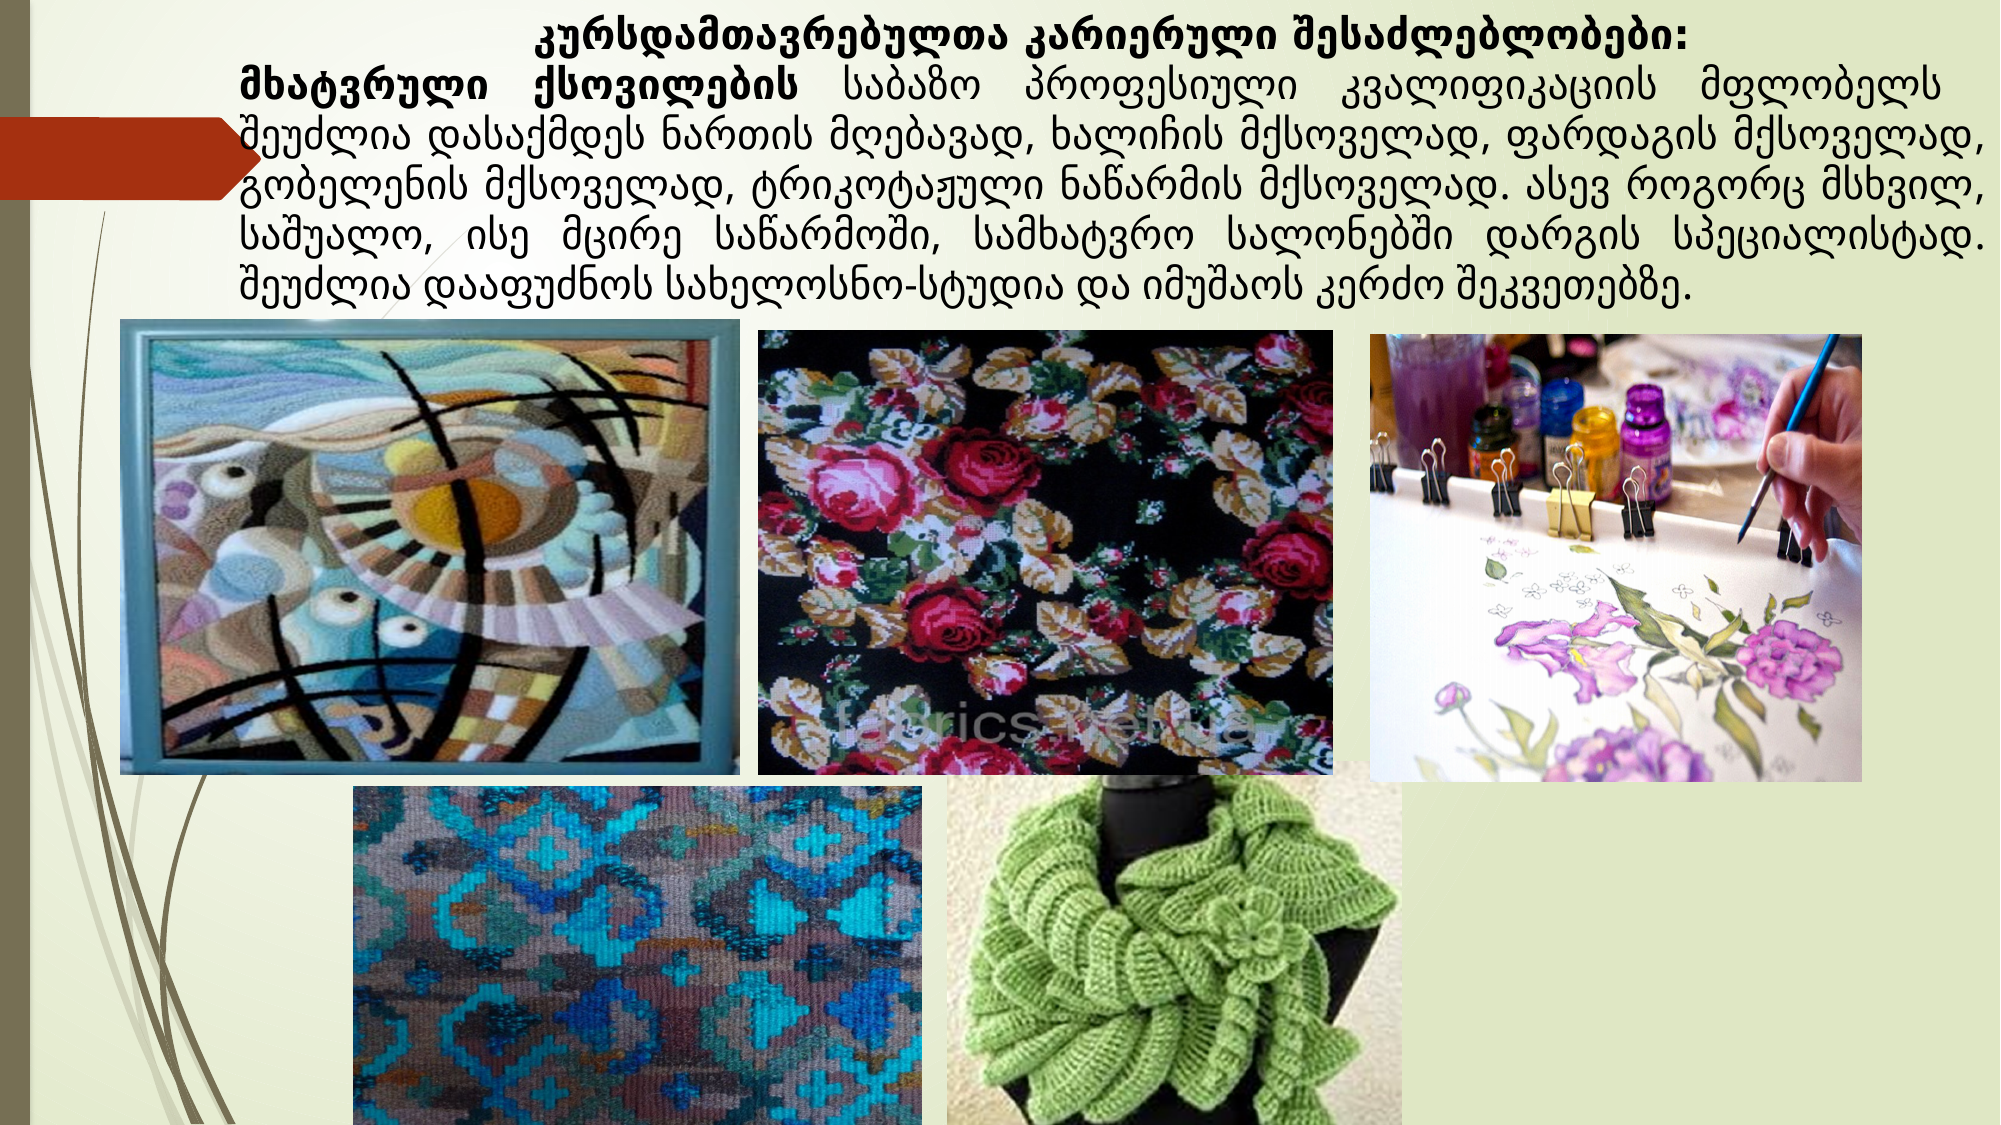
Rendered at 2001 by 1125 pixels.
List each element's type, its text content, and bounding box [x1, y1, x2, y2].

picture [352, 786, 922, 1125]
text_box კურსდამთავრებულთა კარიერული შესაძლებლობები: მხატვრული ქსოვილების საბაზო პროფესიული კვალიფიკაციის მფლობელს შეუძლია დასაქმდეს ნართის მღებავად, ხალიჩის მქსოველად, ფარდაგის მქსოველად, გობელენის მქსოველად, ტრიკოტაჟული ნაწარმის მქსოველად. ასევ როგორც მსხვილ, საშუალო, ისე მცირე საწარმოში, სამხატვრო სალონებში დარგის სპეციალისტად. შეუძლია დააფუძნოს სახელოსნო-სტუდია და იმუშაოს კერძო შეკვეთებზე. [223, 0, 2000, 365]
picture [757, 330, 1862, 1125]
picture [836, 786, 922, 820]
picture [119, 319, 740, 775]
picture [501, 791, 509, 799]
